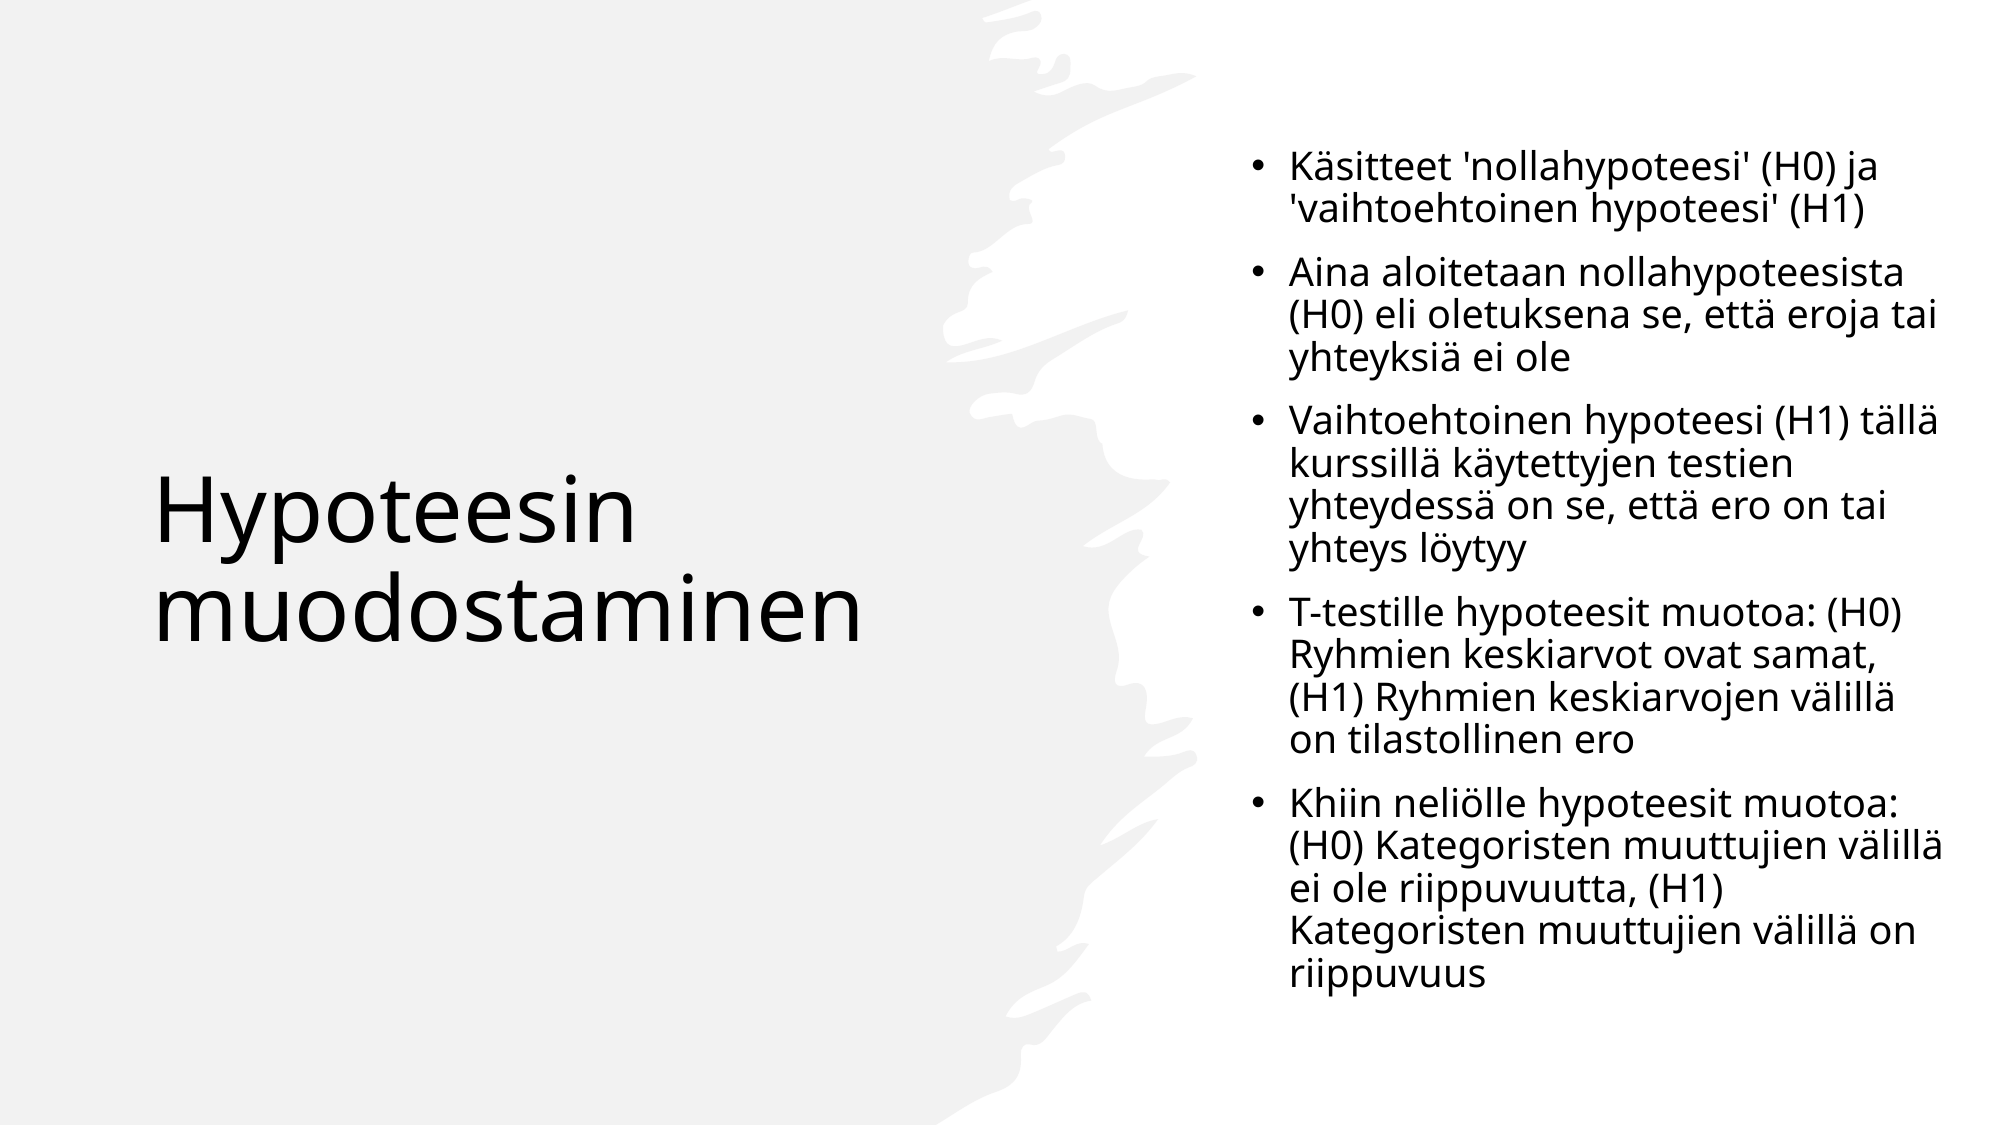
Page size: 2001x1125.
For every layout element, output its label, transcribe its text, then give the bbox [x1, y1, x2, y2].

text_box [938, 0, 2000, 1125]
text_box [0, 0, 1198, 1125]
title Hypoteesin muodostaminen [137, 174, 950, 951]
list Käsitteet 'nollahypoteesi' (H0) ja 'vaihtoehtoinen hypoteesi' (H1) Aina aloitetaan nollahypoteesista (H0) eli oletuksena se, että eroja tai yhteyksiä ei ole Vaihtoehtoinen hypoteesi (H1) tällä kurssillä käytettyjen testien yhteydessä on se, että ero on tai yhteys löytyy T-testille hypoteesit muotoa: (H0) Ryhmien keskiarvot ovat samat, (H1) Ryhmien keskiarvojen välillä on tilastollinen ero Khiin neliölle hypoteesit muotoa: (H0) Kategoristen muuttujien välillä ei ole riippuvuutta, (H1) Kategoristen muuttujien välillä on riippuvuus [1236, 28, 1971, 1114]
